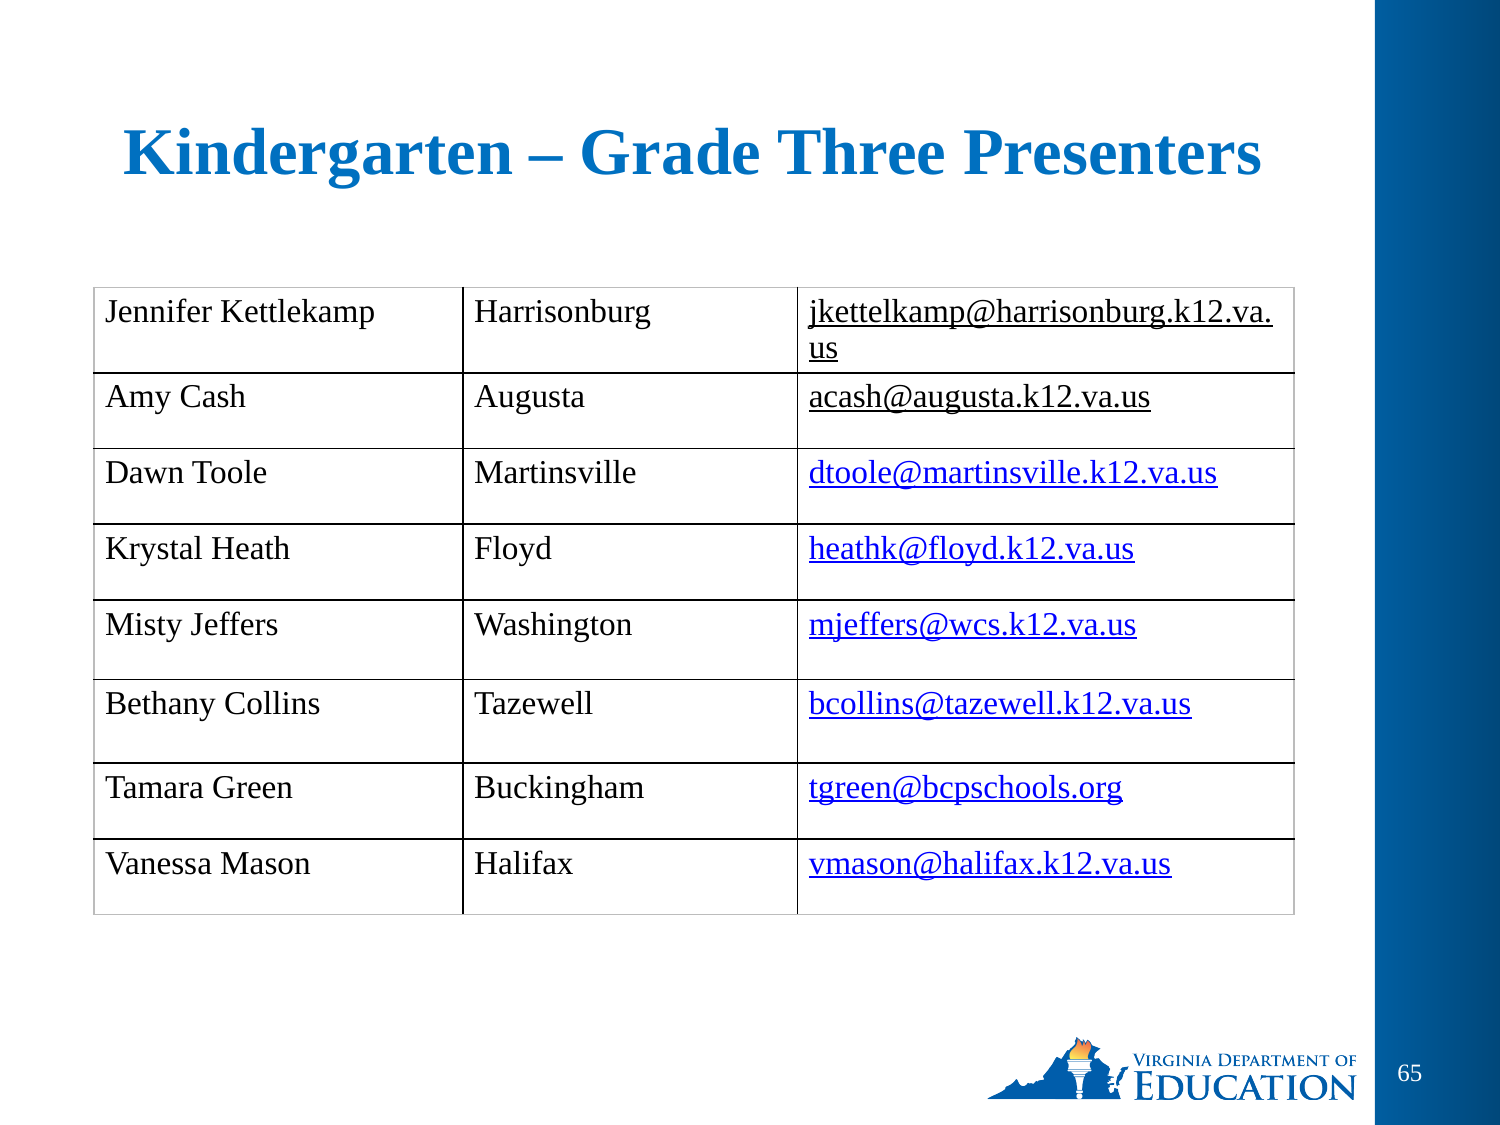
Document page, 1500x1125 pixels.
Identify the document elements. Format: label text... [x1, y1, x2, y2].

picture [987, 1037, 1357, 1100]
table_cell Misty Jeffers [95, 601, 462, 679]
table_cell Augusta [464, 374, 797, 448]
table_cell Washington [464, 601, 797, 679]
table_cell acash@augusta.k12.va.us [798, 374, 1293, 448]
table_cell Krystal Heath [95, 525, 462, 599]
table_header Harrisonburg [464, 288, 797, 372]
table_cell bcollins@tazewell.k12.va.us [798, 680, 1293, 762]
table_cell Dawn Toole [95, 449, 462, 523]
table_cell Tamara Green [95, 764, 462, 838]
slide_number 65 [1374, 1042, 1438, 1100]
table_cell Bethany Collins [95, 680, 462, 762]
table_cell Buckingham [464, 764, 797, 838]
table_cell Tazewell [464, 680, 797, 762]
table_cell mjeffers@wcs.k12.va.us [798, 601, 1293, 679]
table_cell Halifax [464, 840, 797, 914]
table_header Jennifer Kettlekamp [95, 288, 462, 372]
table_header jkettelkamp@harrisonburg.k12.va.us [798, 288, 1293, 372]
text_box Kindergarten – Grade Three Presenters [75, 99, 1313, 288]
table_cell heathk@floyd.k12.va.us [798, 525, 1293, 599]
table_cell tgreen@bcpschools.org [798, 764, 1293, 838]
table_cell Amy Cash [95, 374, 462, 448]
table_cell vmason@halifax.k12.va.us [798, 840, 1293, 914]
table_cell dtoole@martinsville.k12.va.us [798, 449, 1293, 523]
table_cell Martinsville [464, 449, 797, 523]
table_cell Floyd [464, 525, 797, 599]
table_cell Vanessa Mason [95, 840, 462, 914]
